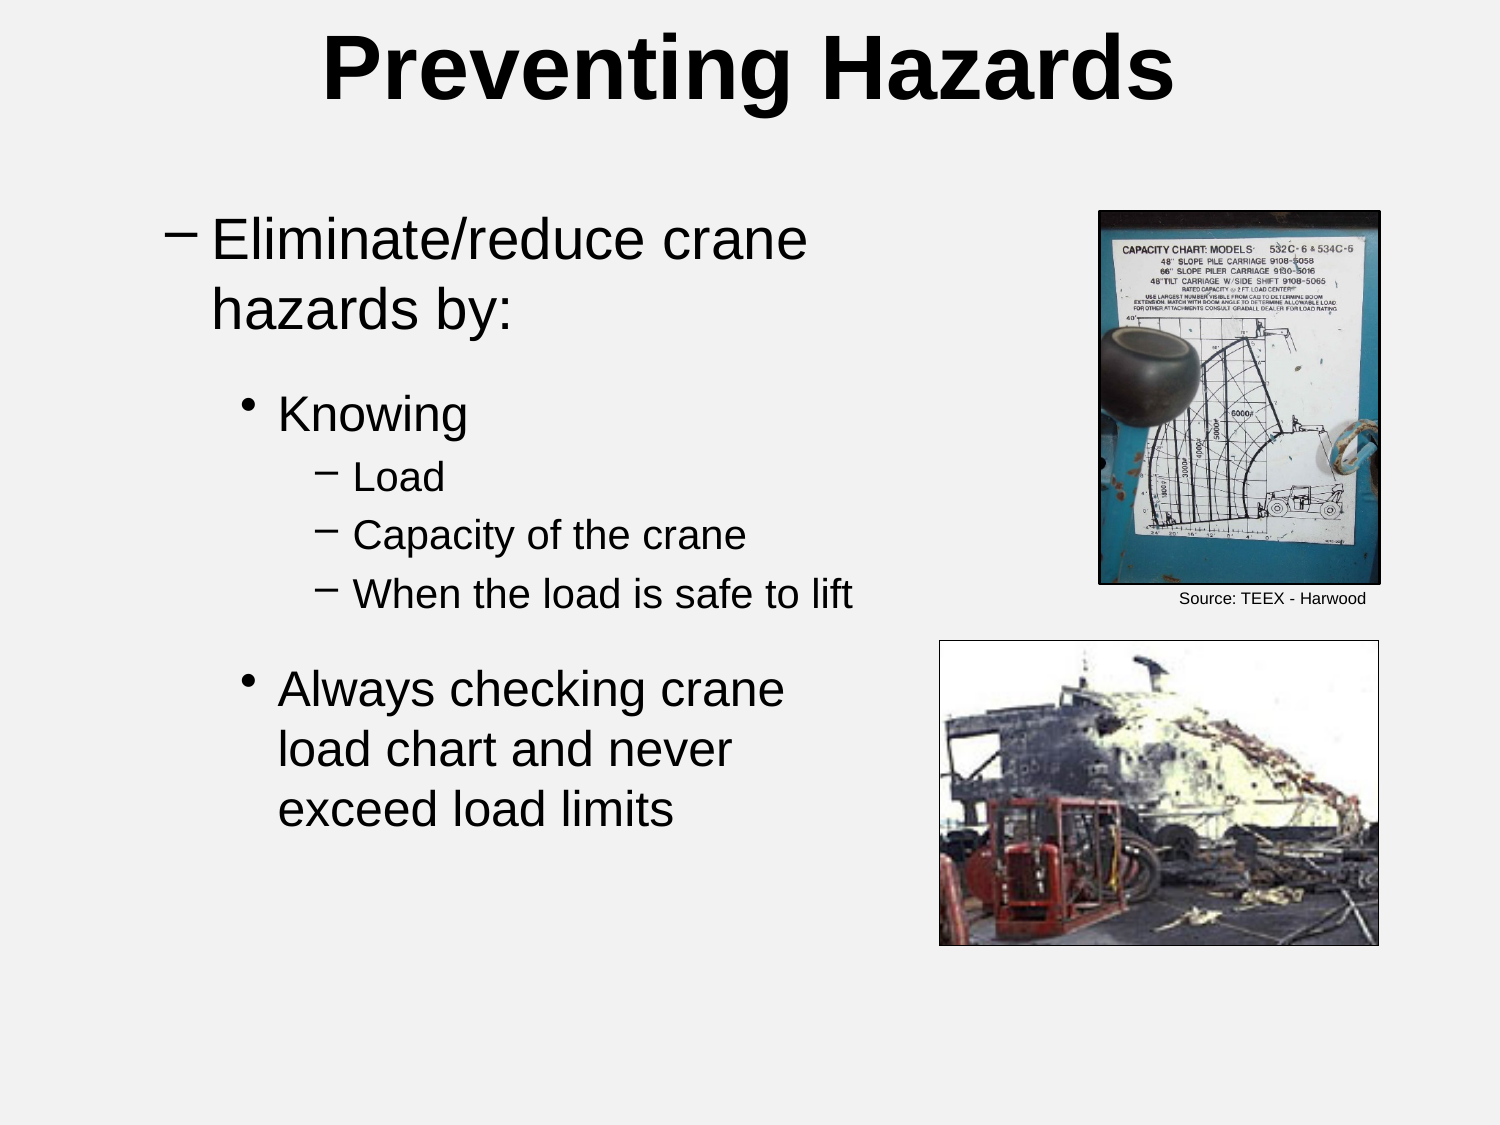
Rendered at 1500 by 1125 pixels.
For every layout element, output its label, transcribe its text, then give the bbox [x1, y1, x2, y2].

text_box Source: TEEX - Harwood [1118, 580, 1382, 616]
picture [1100, 211, 1379, 583]
picture [939, 640, 1379, 946]
title Preventing Hazards [75, 6, 1425, 119]
list Eliminate/reduce crane hazards by: Knowing Load Capacity of the crane When the load is safe to lift Always checking crane load chart and never exceed load limits [75, 193, 913, 946]
